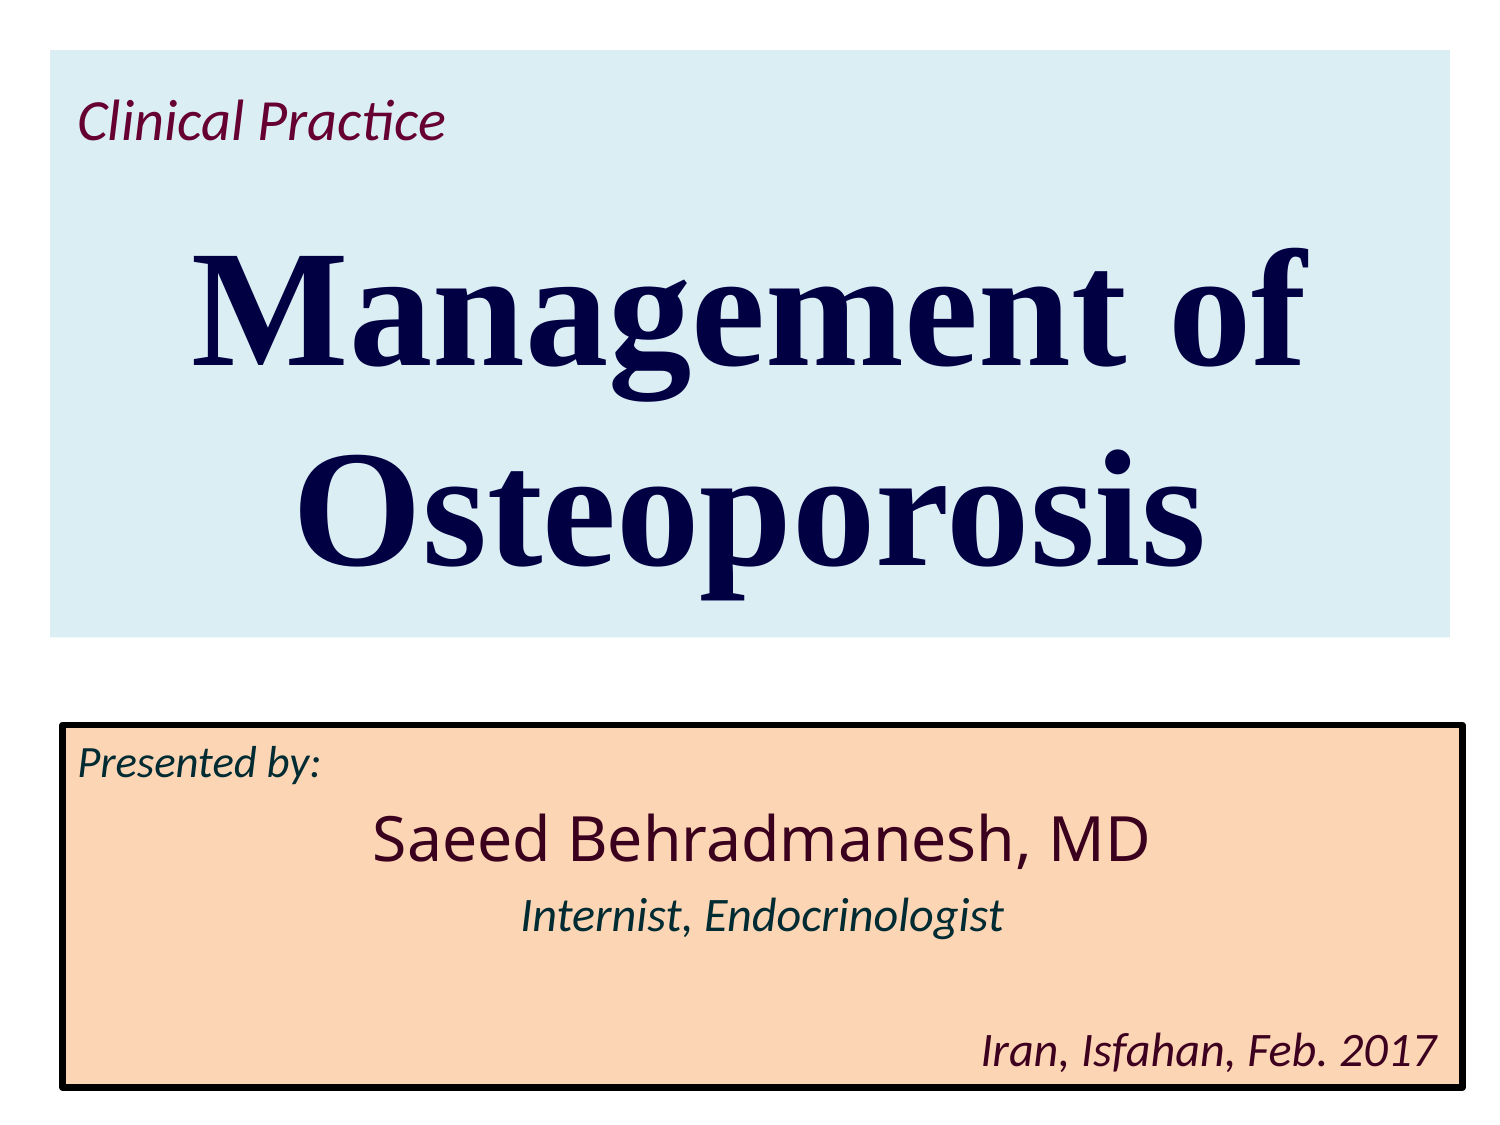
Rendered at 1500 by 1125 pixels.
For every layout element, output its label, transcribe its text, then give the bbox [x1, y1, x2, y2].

subtitle Presented by: Saeed Behradmanesh, MD Internist, Endocrinologist Iran, Isfahan, Feb. 2017 [62, 725, 1463, 1088]
text_box Clinical Practice [62, 75, 463, 160]
title Management of Osteoporosis [50, 50, 1450, 638]
